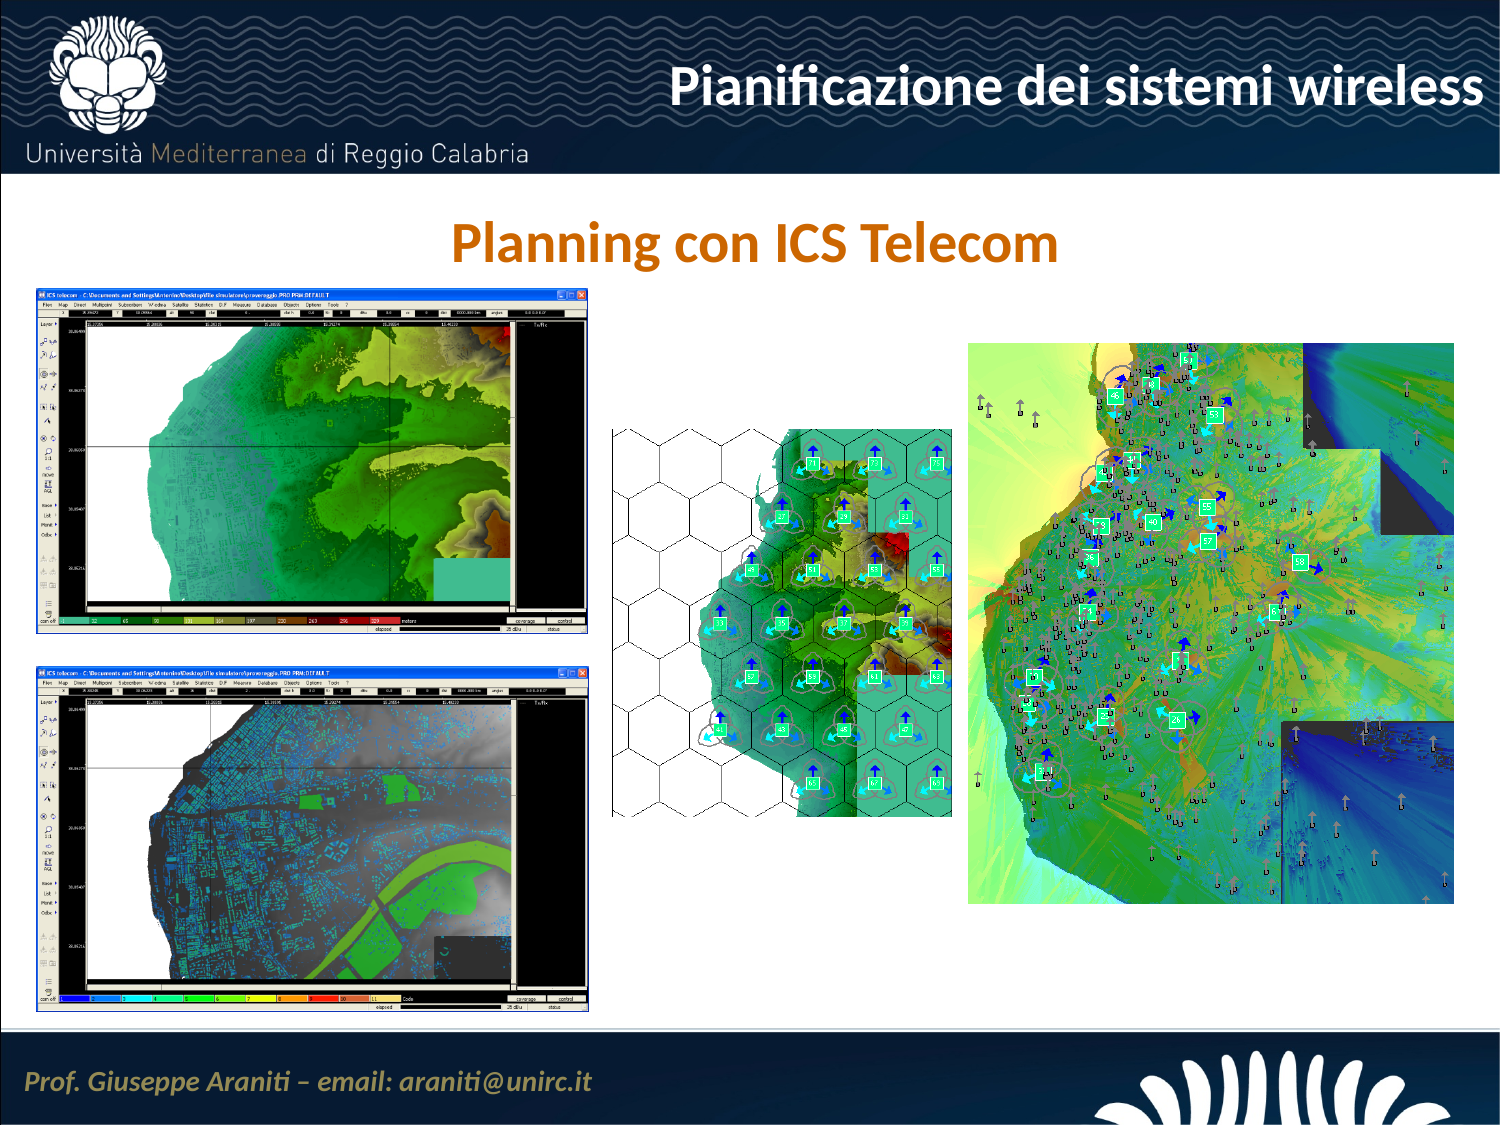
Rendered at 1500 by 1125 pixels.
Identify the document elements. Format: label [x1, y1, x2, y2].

list [0, 0, 1500, 1125]
picture [967, 343, 1455, 904]
picture [36, 288, 588, 634]
picture [36, 665, 589, 1012]
picture [612, 429, 952, 818]
